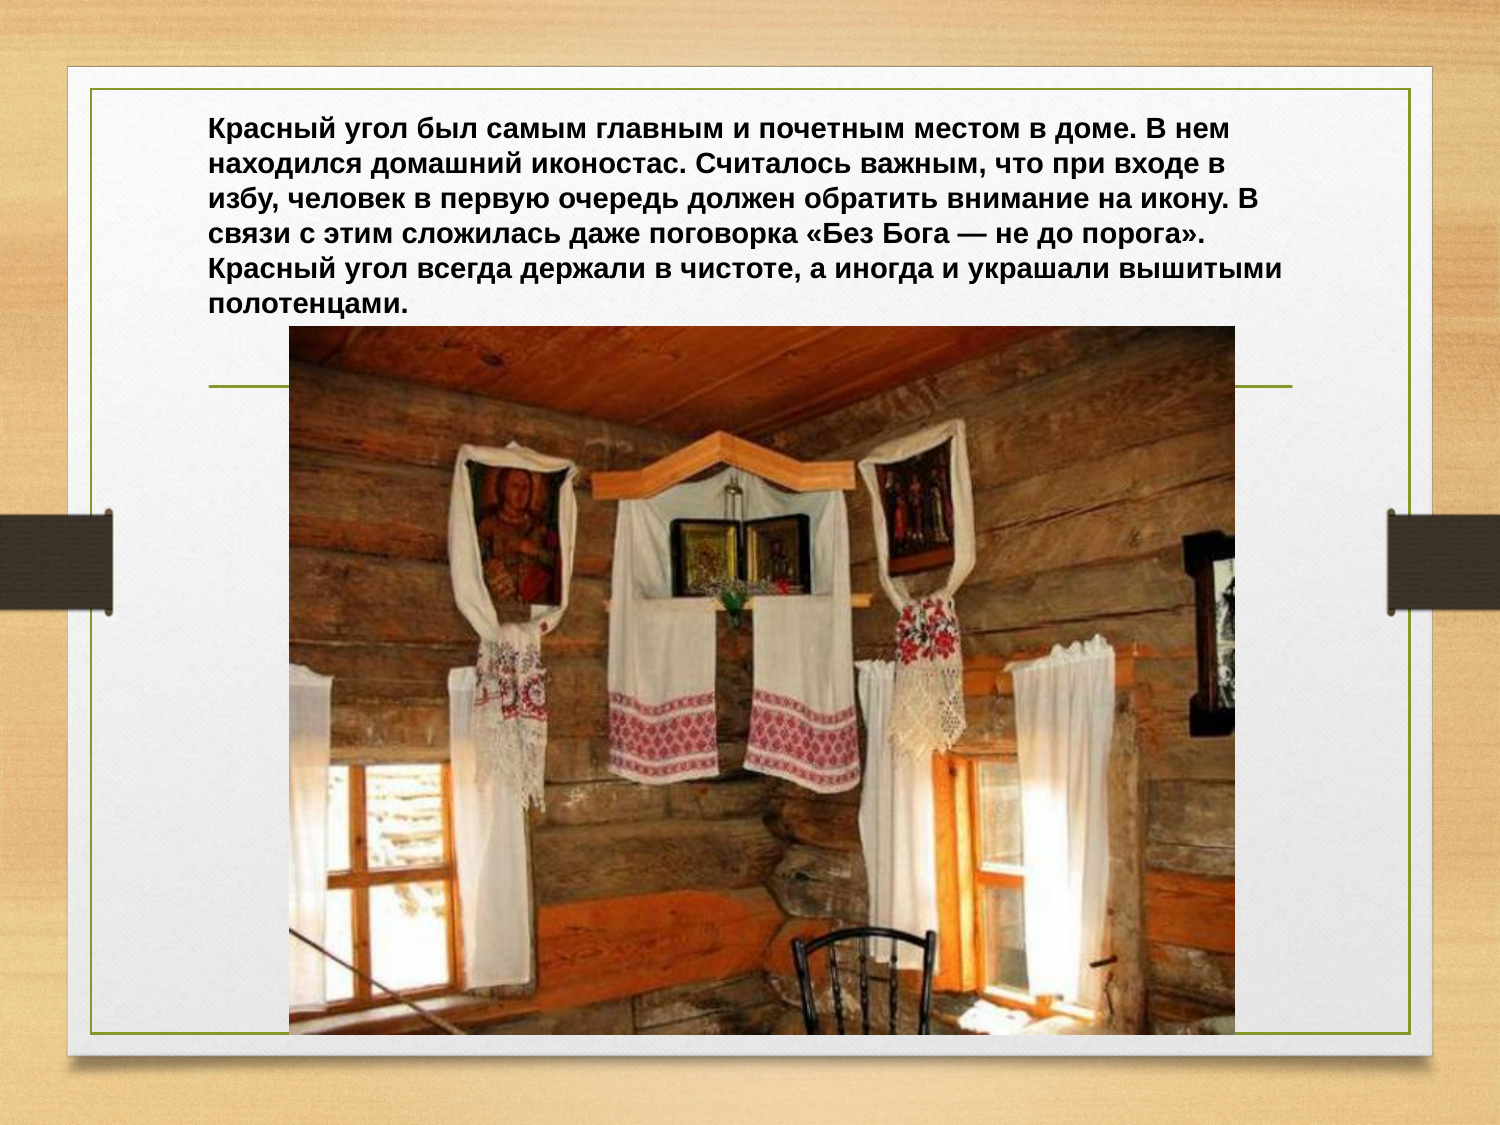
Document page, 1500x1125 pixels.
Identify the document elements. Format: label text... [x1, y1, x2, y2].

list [288, 326, 1235, 1036]
title Красный угол был самым главным и почетным местом в доме. В нем находился домашний иконостас. Считалось важным, что при входе в избу, человек в первую очередь должен обратить внимание на икону. В связи с этим сложилась даже поговорка «Без Бога — не до порога». Красный угол всегда держали в чистоте, а иногда и украшали вышитыми полотенцами. [192, 101, 1309, 327]
picture [0, 0, 1500, 1125]
